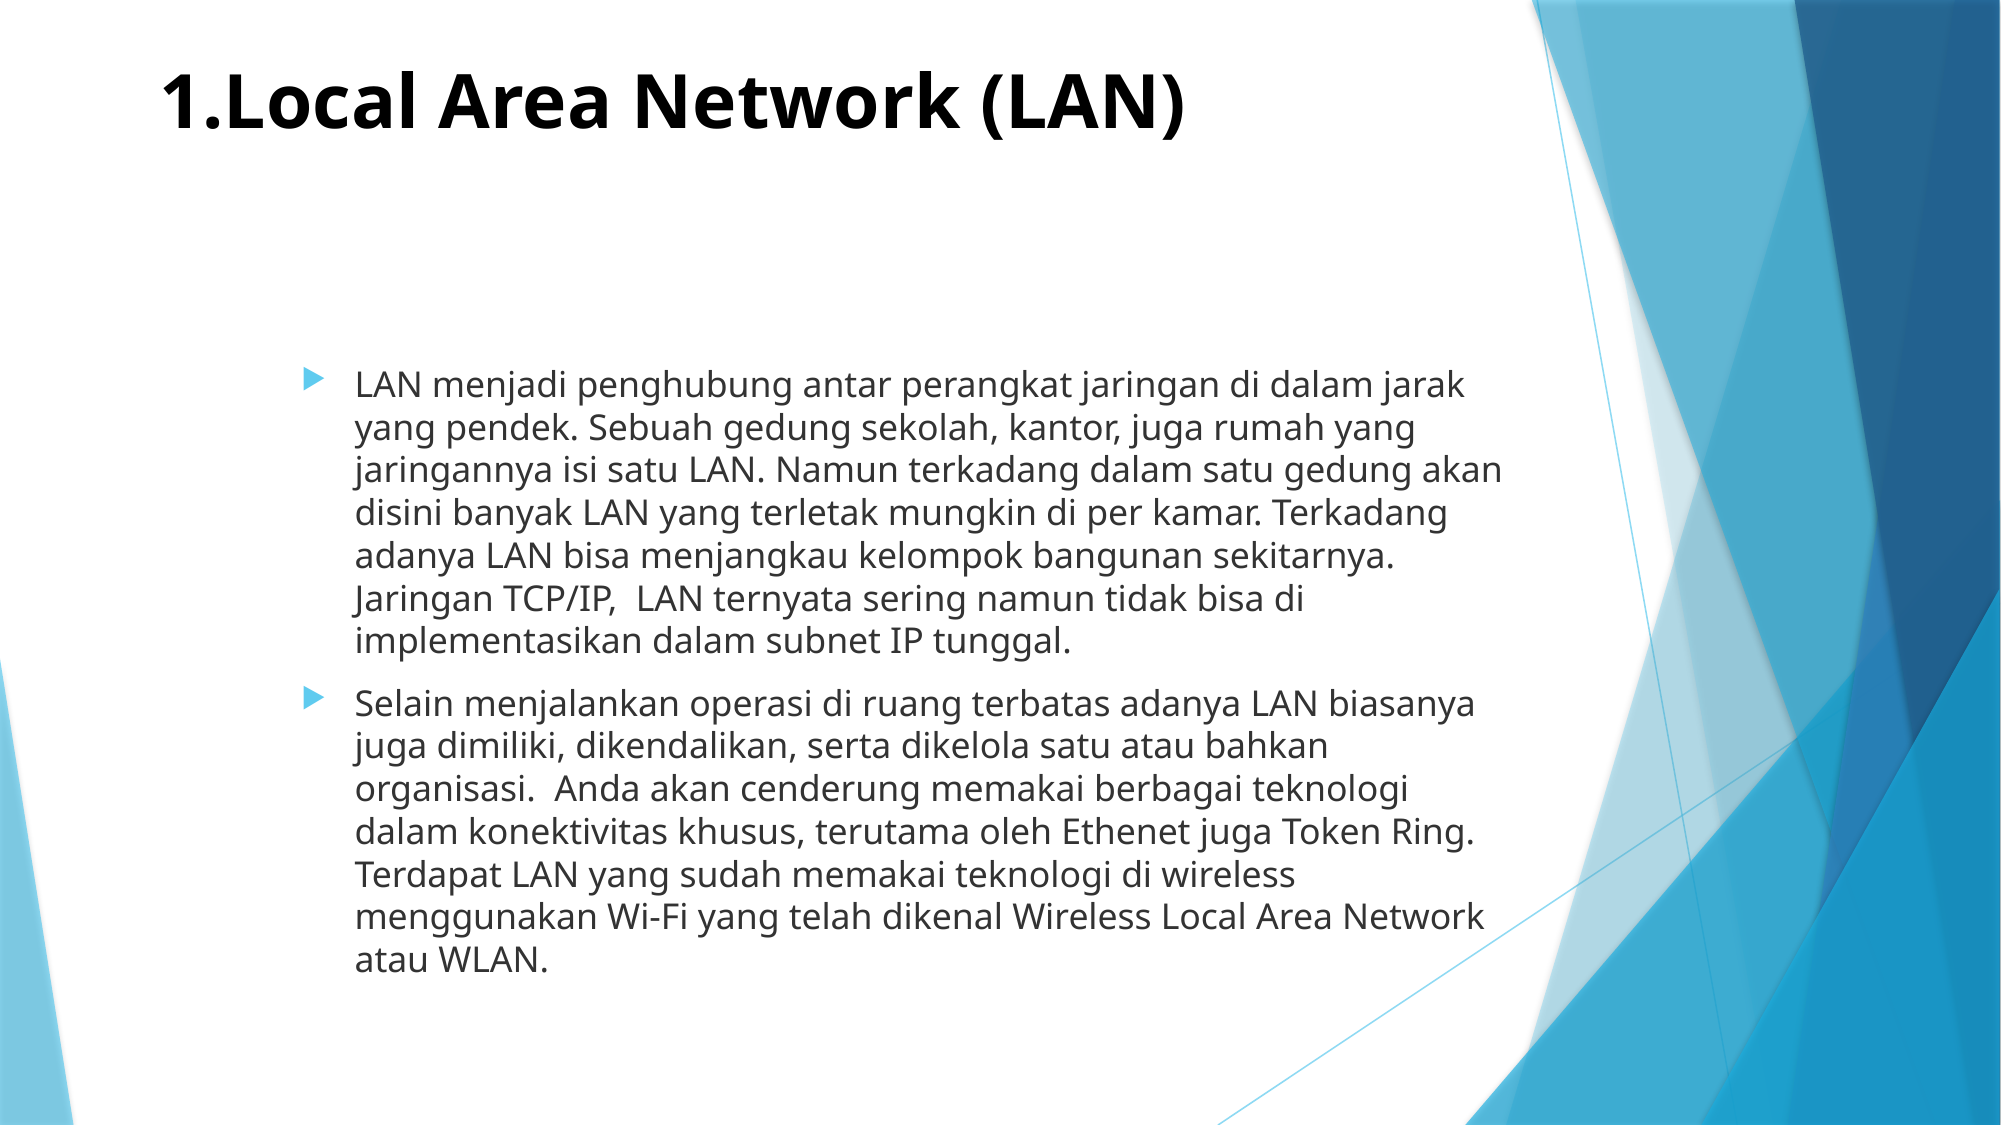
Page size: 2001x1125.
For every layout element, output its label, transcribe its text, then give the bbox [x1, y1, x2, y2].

title 1.Local Area Network (LAN) [144, 45, 1555, 263]
list LAN menjadi penghubung antar perangkat jaringan di dalam jarak yang pendek. Sebuah gedung sekolah, kantor, juga rumah yang jaringannya isi satu LAN. Namun terkadang dalam satu gedung akan disini banyak LAN yang terletak mungkin di per kamar. Terkadang adanya LAN bisa menjangkau kelompok bangunan sekitarnya. Jaringan TCP/IP, LAN ternyata sering namun tidak bisa di implementasikan dalam subnet IP tunggal. Selain menjalankan operasi di ruang terbatas adanya LAN biasanya juga dimiliki, dikendalikan, serta dikelola satu atau bahkan organisasi. Anda akan cenderung memakai berbagai teknologi dalam konektivitas khusus, terutama oleh Ethenet juga Token Ring. Terdapat LAN yang sudah memakai teknologi di wireless menggunakan Wi-Fi yang telah dikenal Wireless Local Area Network atau WLAN. [286, 354, 1522, 992]
